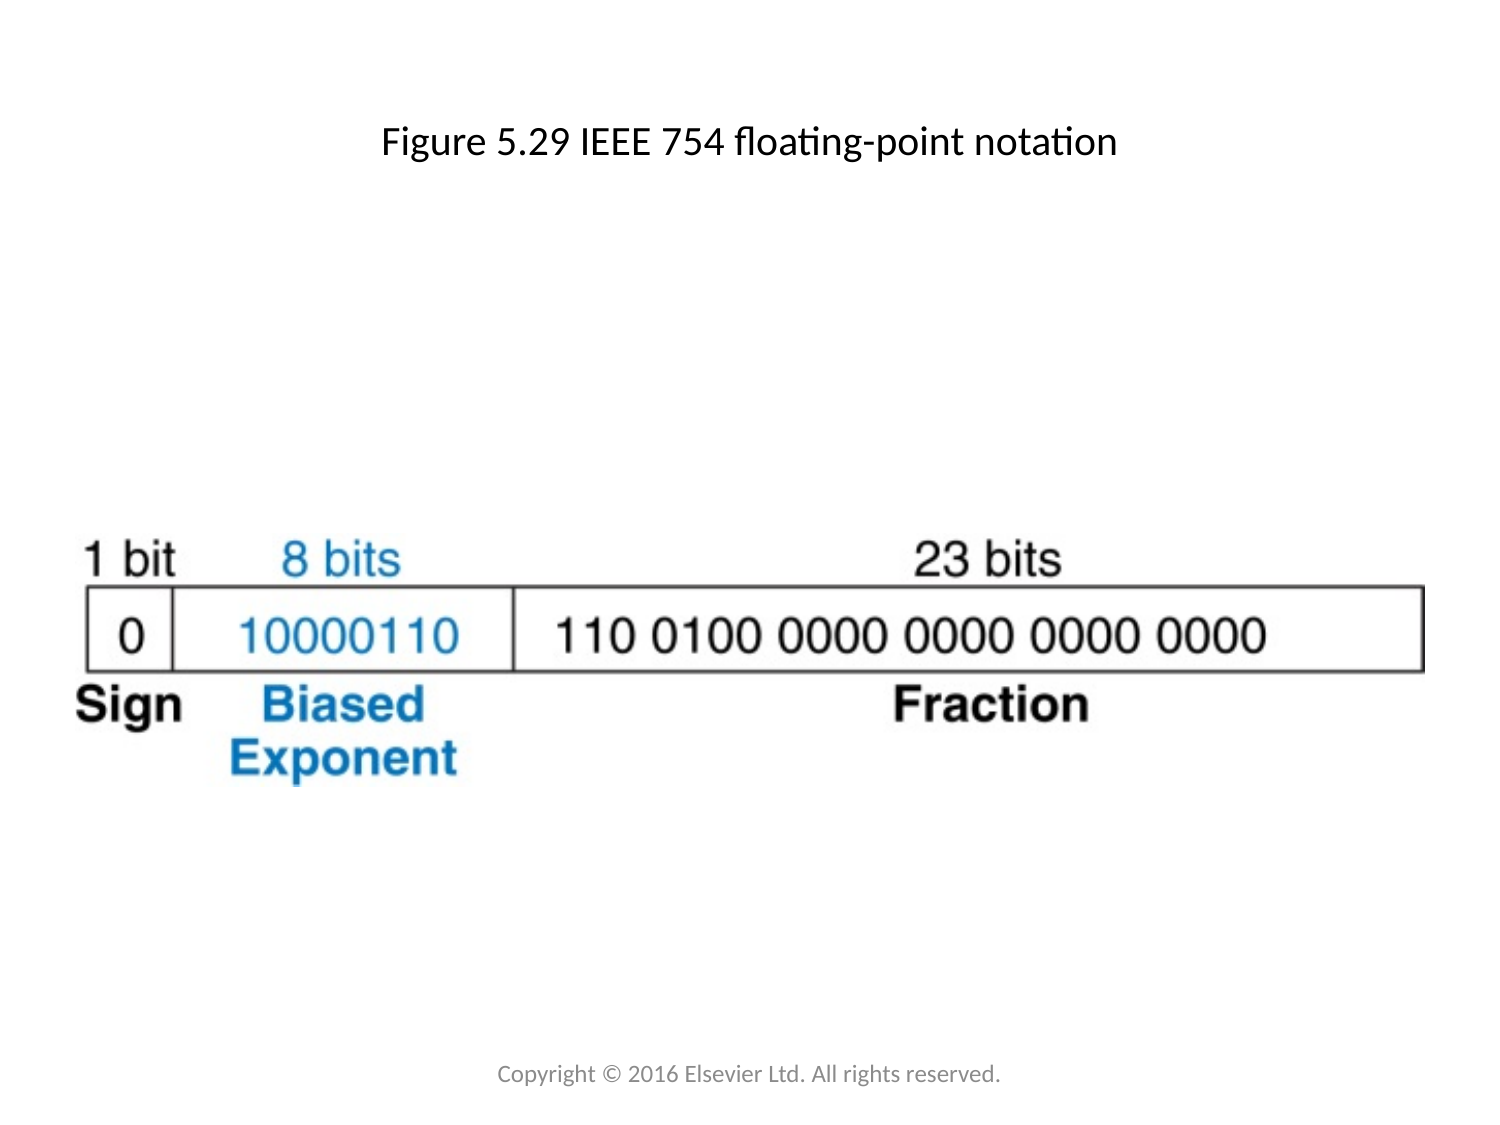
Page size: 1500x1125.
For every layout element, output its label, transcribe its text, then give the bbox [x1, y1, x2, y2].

title Figure 5.29 IEEE 754 floating-point notation [75, 45, 1425, 233]
picture [74, 533, 1426, 787]
footer Copyright © 2016 Elsevier Ltd. All rights reserved. [431, 1042, 1069, 1103]
